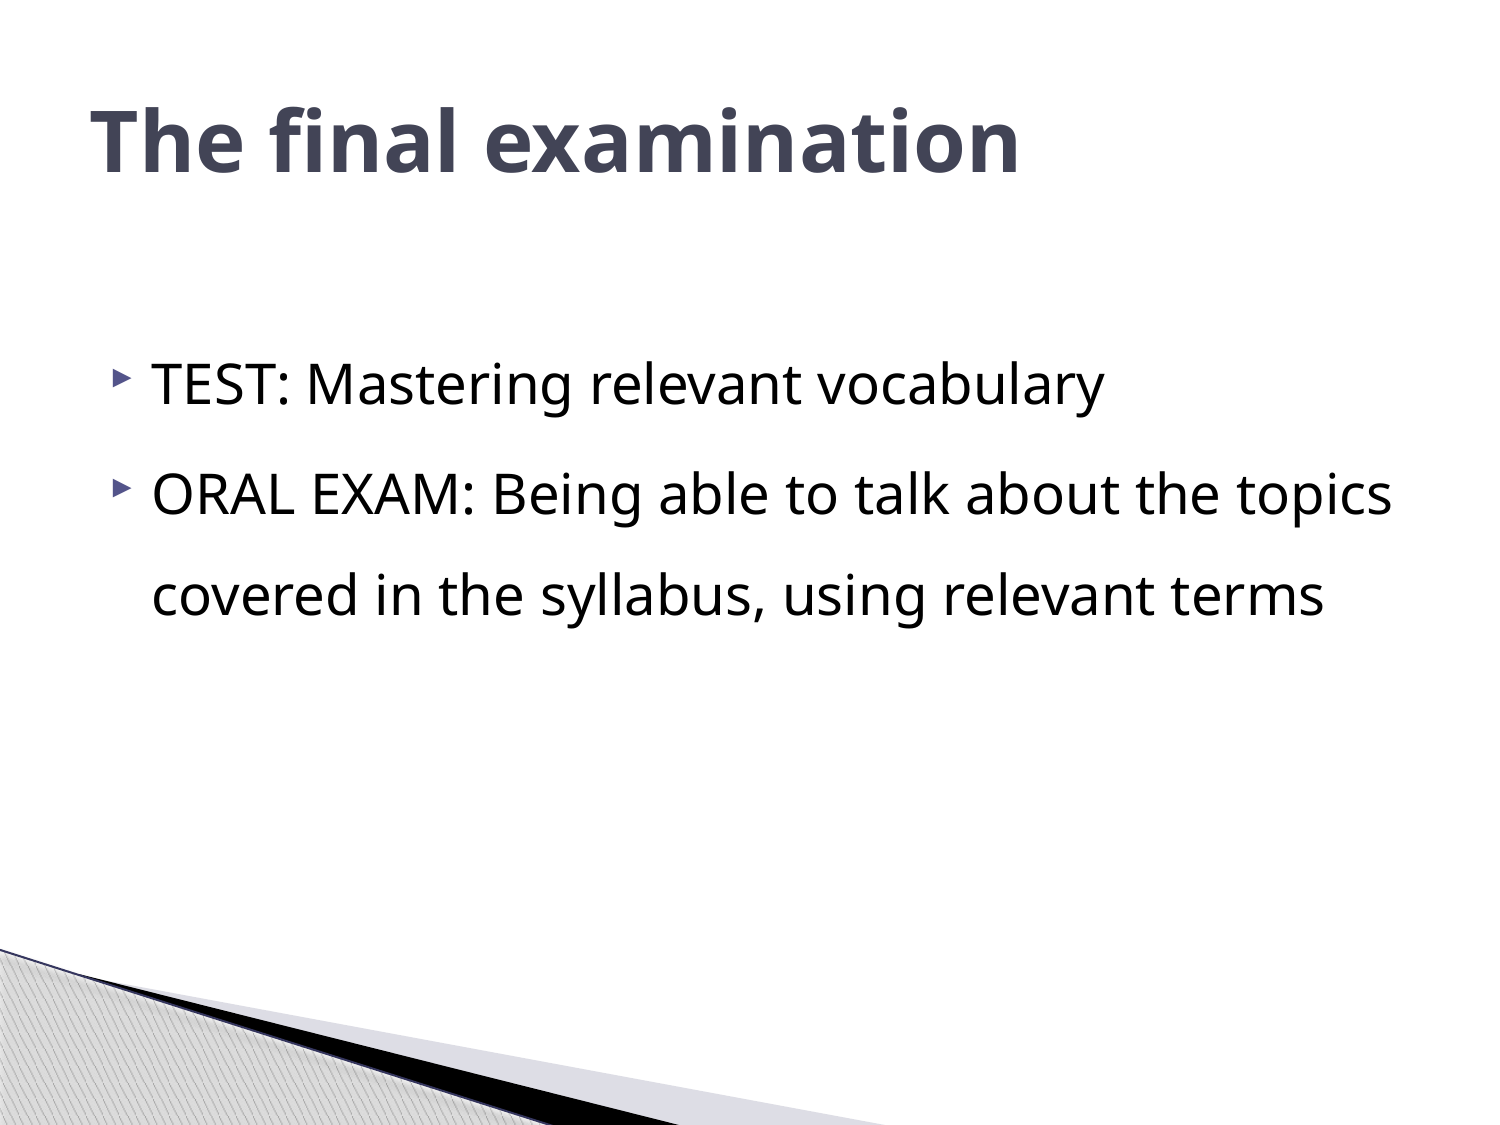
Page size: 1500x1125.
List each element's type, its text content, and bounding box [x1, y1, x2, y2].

list TEST: Mastering relevant vocabulary ORAL EXAM: Being able to talk about the topics covered in the syllabus, using relevant terms [76, 231, 1427, 962]
title The final examination [75, 45, 1425, 233]
